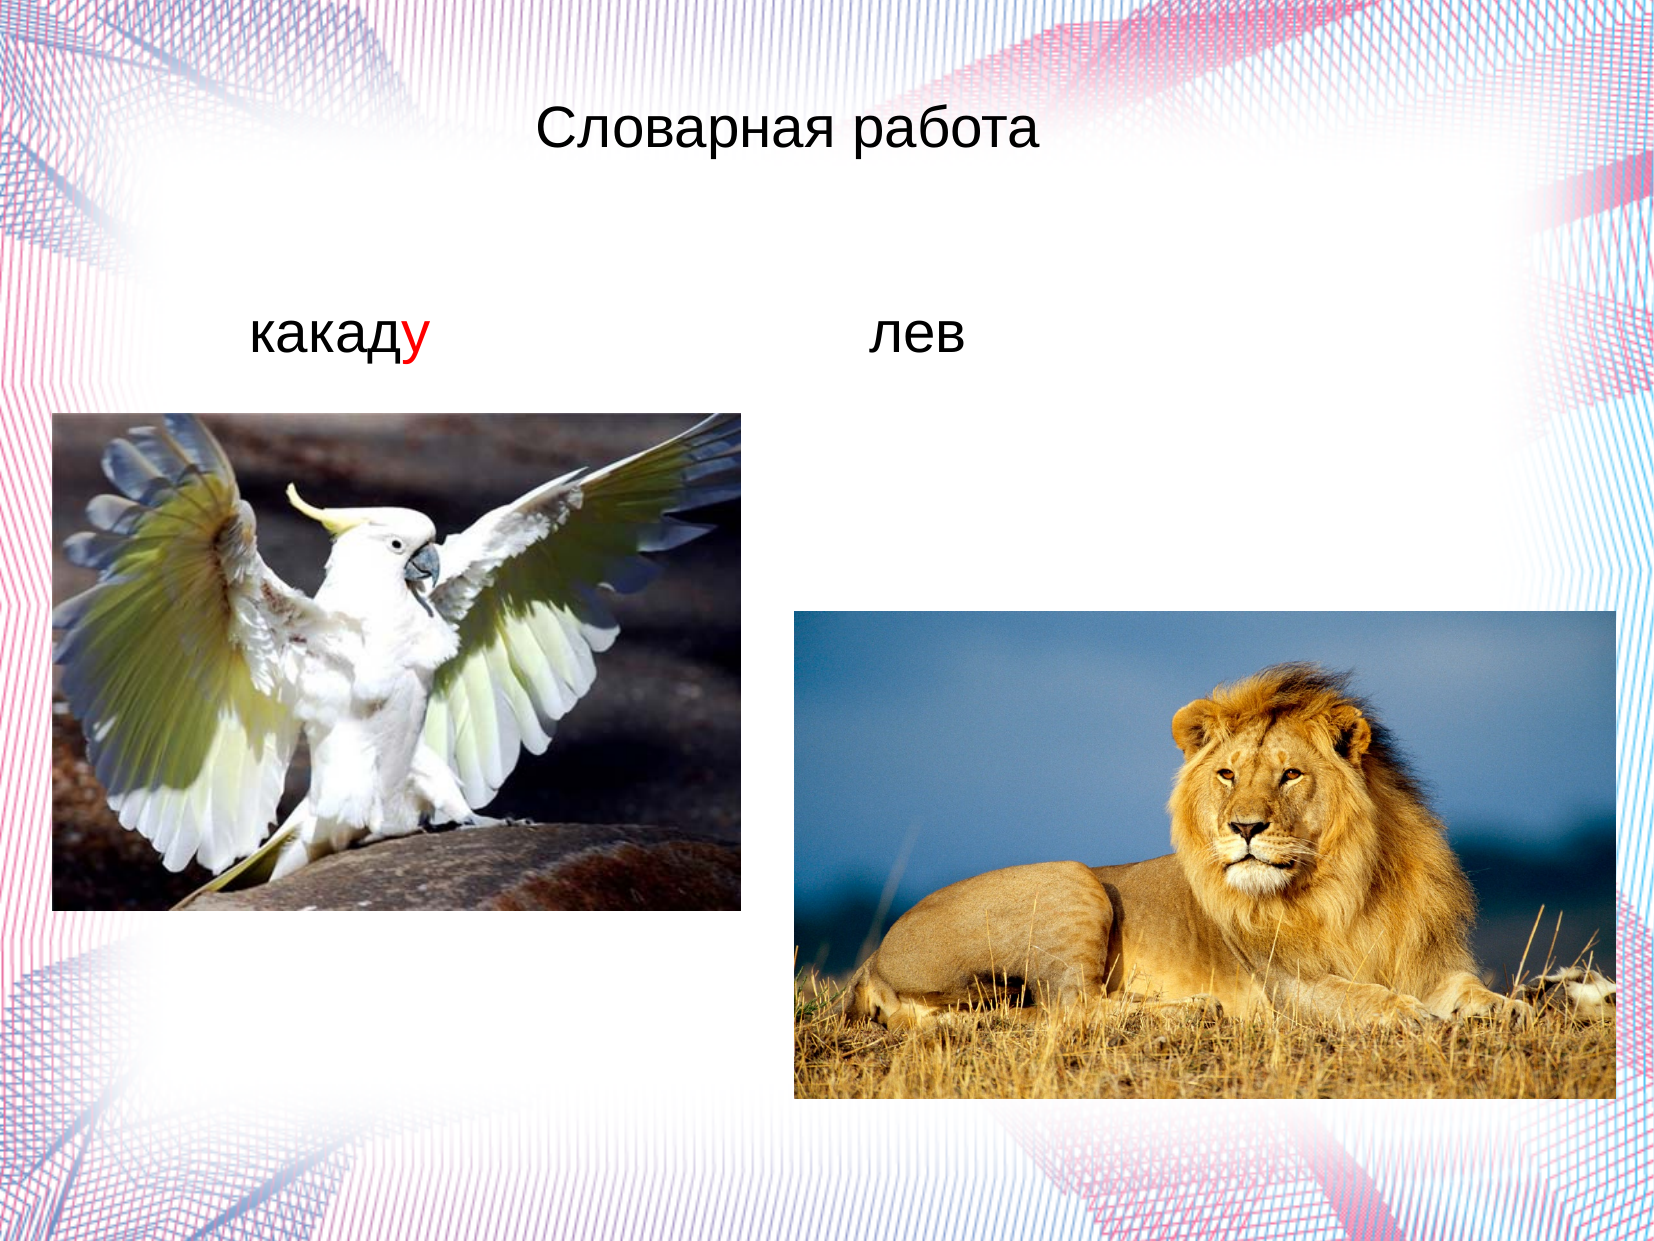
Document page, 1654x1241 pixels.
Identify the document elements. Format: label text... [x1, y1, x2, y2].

picture [0, 0, 1654, 1241]
text_box какаду лев [234, 286, 1068, 374]
text_box Словарная работа [520, 81, 1110, 169]
